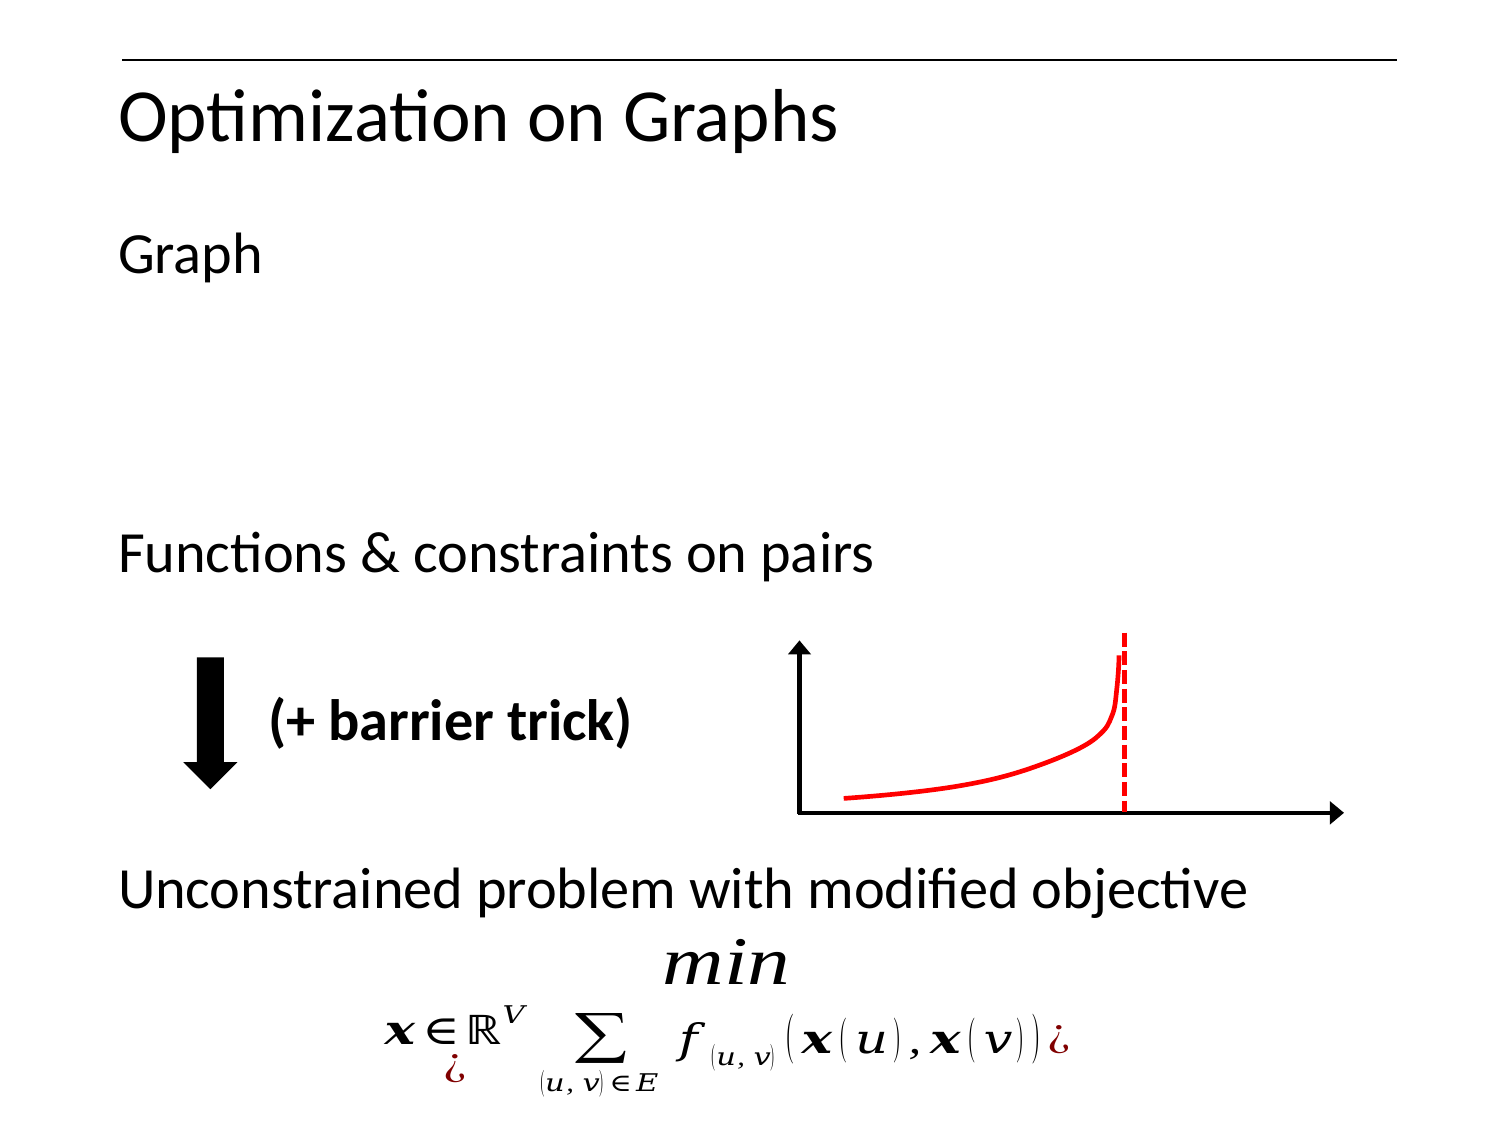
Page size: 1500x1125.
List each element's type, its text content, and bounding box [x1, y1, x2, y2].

text_box [180, 656, 240, 791]
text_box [798, 632, 1344, 814]
title Optimization on Graphs [103, 8, 1397, 226]
